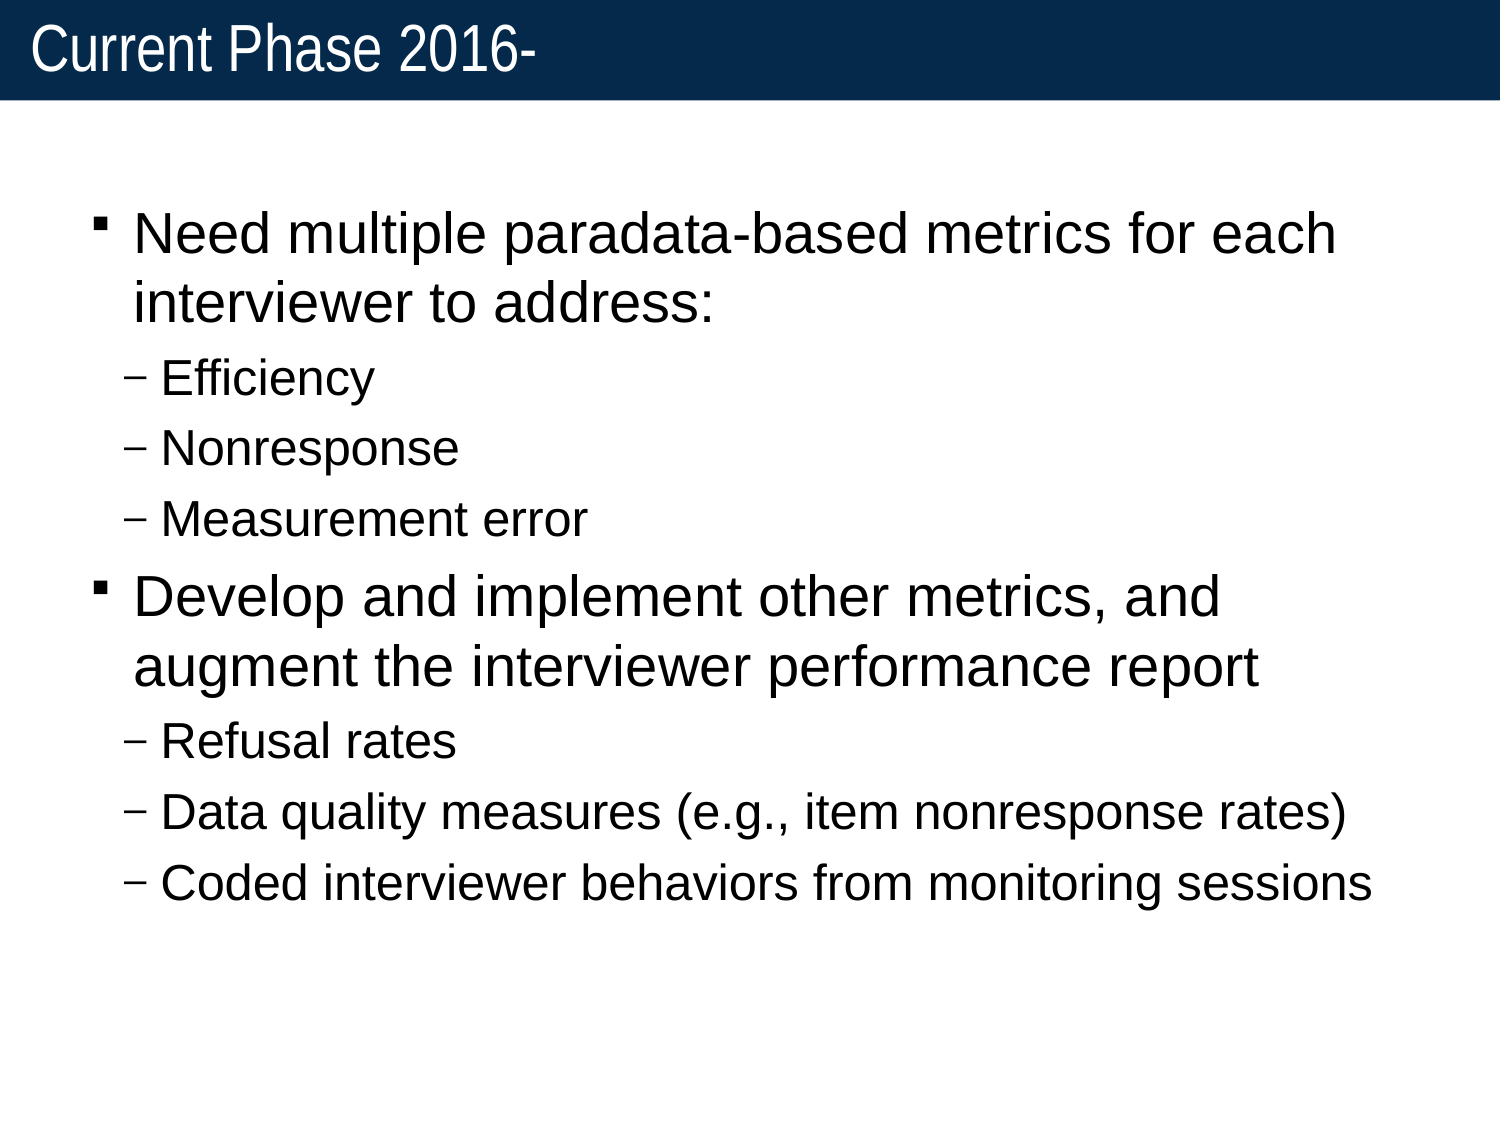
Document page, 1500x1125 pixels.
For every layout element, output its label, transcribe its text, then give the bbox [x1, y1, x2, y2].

title Current Phase 2016- [0, 0, 1500, 101]
list Need multiple paradata-based metrics for each interviewer to address: Efficiency Nonresponse Measurement error Develop and implement other metrics, and augment the interviewer performance report Refusal rates Data quality measures (e.g., item nonresponse rates) Coded interviewer behaviors from monitoring sessions [74, 187, 1426, 1006]
